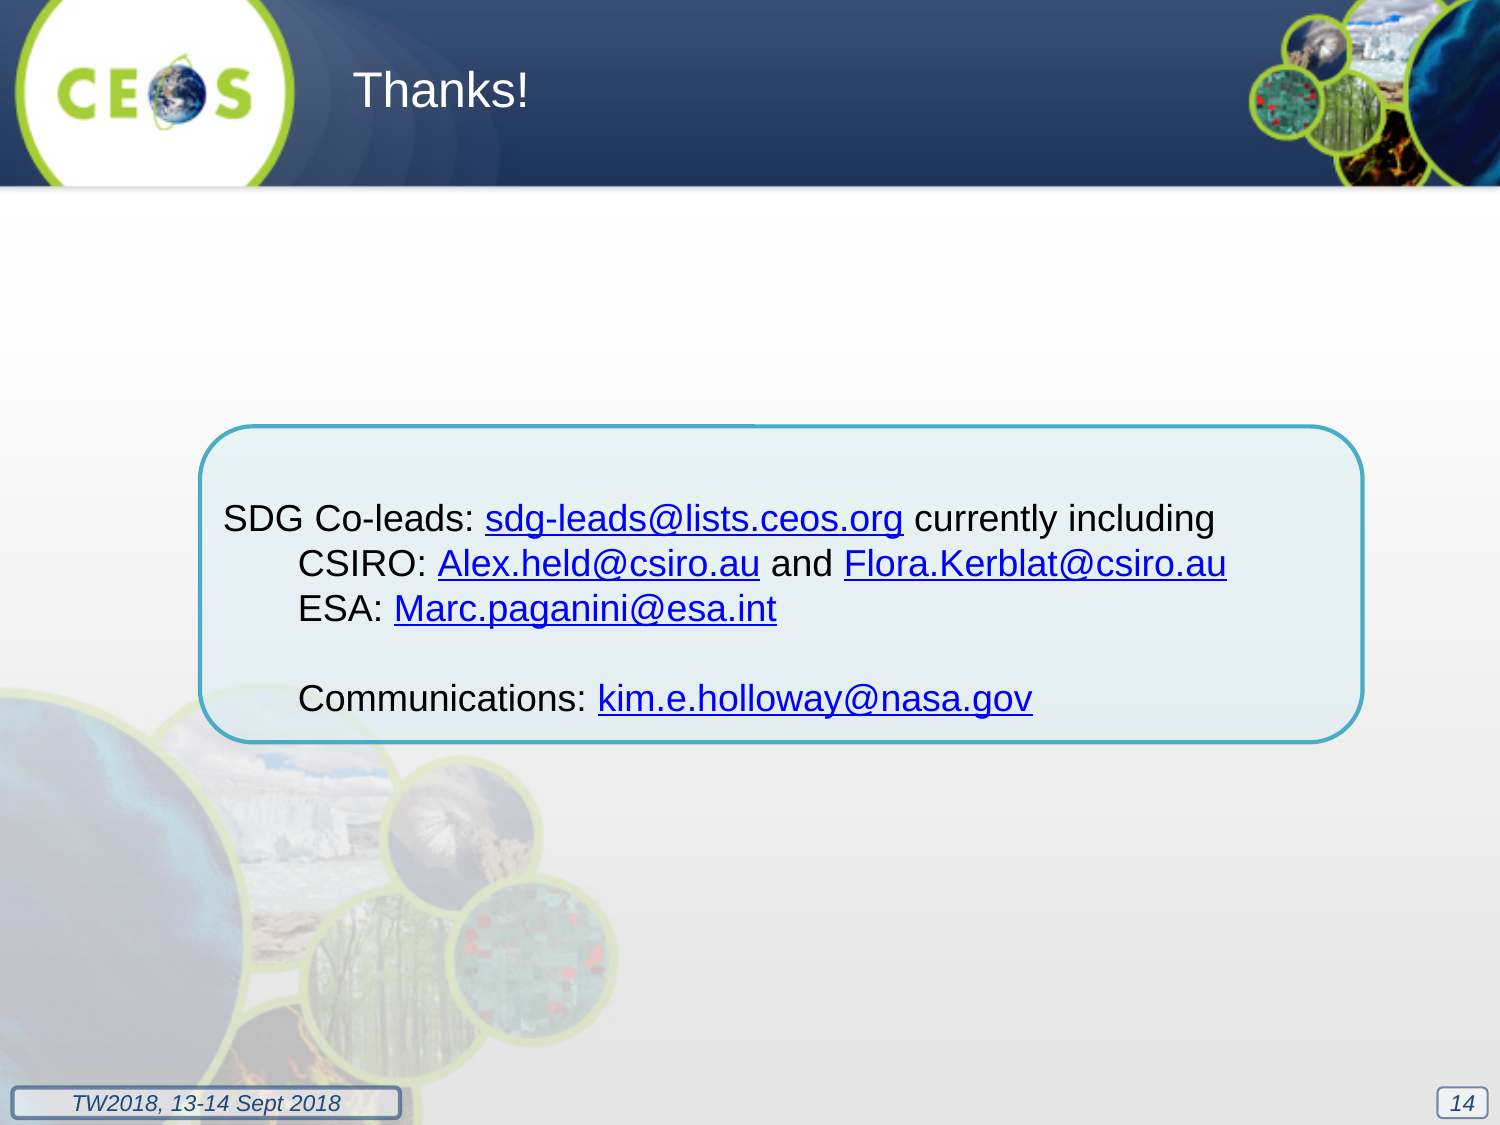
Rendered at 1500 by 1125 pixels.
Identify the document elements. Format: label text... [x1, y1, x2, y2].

slide_number 14 [1436, 1086, 1489, 1120]
picture [0, 0, 1500, 1125]
list Thanks! [337, 50, 1150, 138]
text_box SDG Co-leads: sdg-leads@lists.ceos.org currently including CSIRO: Alex.held@csiro.au and Flora.Kerblat@csiro.au ESA: Marc.paganini@esa.int Communications: kim.e.holloway@nasa.gov [199, 426, 1363, 743]
